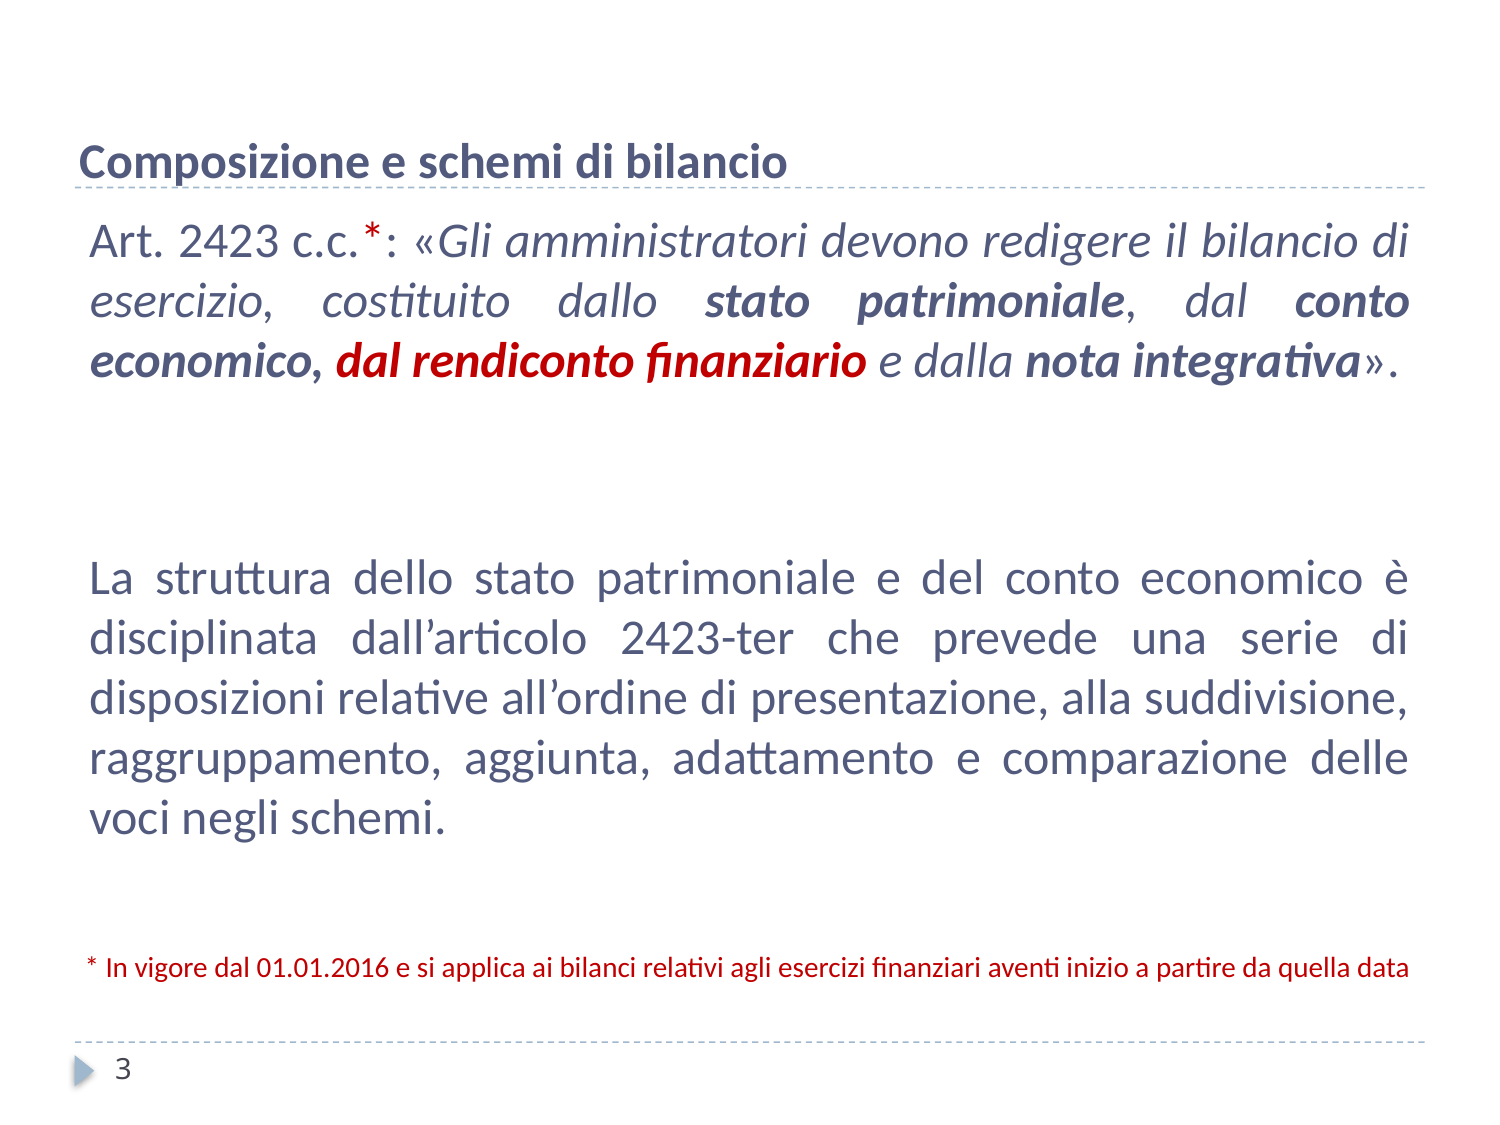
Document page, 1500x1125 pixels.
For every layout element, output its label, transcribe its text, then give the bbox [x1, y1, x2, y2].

list Art. 2423 c.c.*: «Gli amministratori devono redigere il bilancio di esercizio, costituito dallo stato patrimoniale, dal conto economico, dal rendiconto finanziario e dalla nota integrativa». La struttura dello stato patrimoniale e del conto economico è disciplinata dall’articolo 2423-ter che prevede una serie di disposizioni relative all’ordine di presentazione, alla suddivisione, raggruppamento, aggiunta, adattamento e comparazione delle voci negli schemi. [75, 200, 1425, 940]
slide_number 3 [100, 1042, 426, 1103]
text_box Composizione e schemi di bilancio [64, 121, 1403, 197]
text_box * In vigore dal 01.01.2016 e si applica ai bilanci relativi agli esercizi finanziari aventi inizio a partire da quella data [69, 940, 1440, 1026]
